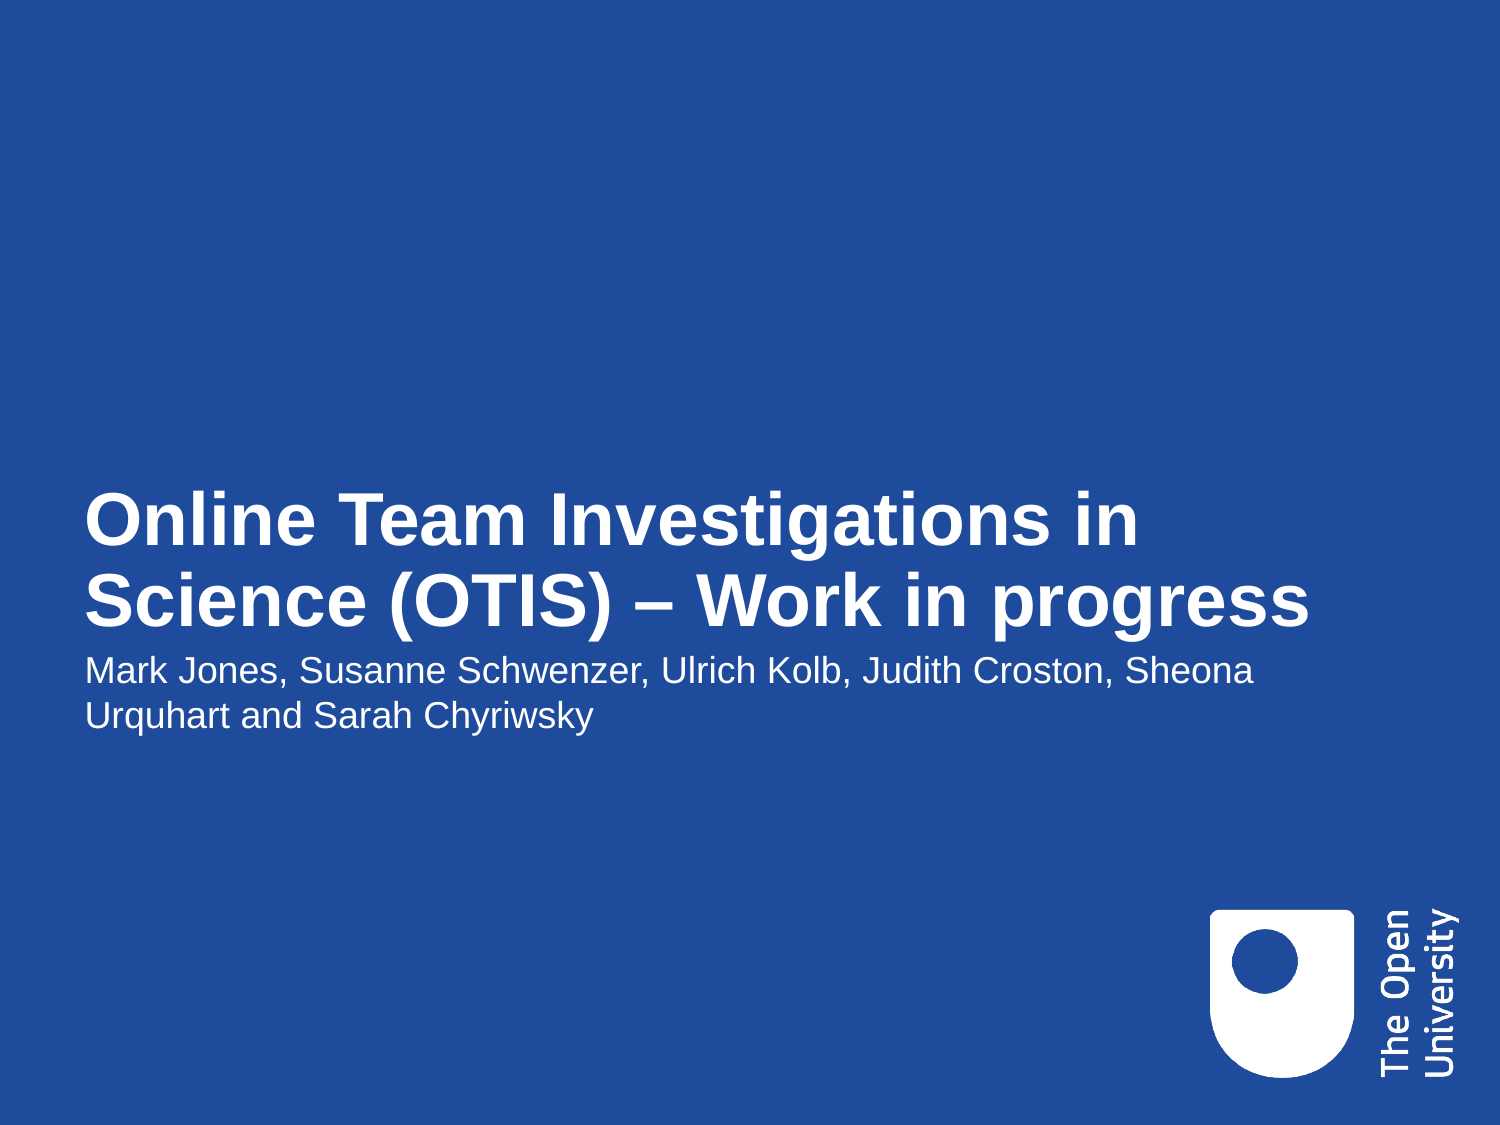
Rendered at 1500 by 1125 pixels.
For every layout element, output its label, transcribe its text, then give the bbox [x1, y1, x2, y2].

title Online Team Investigations in Science (OTIS) – Work in progress [84, 480, 1384, 645]
subtitle Mark Jones, Susanne Schwenzer, Ulrich Kolb, Judith Croston, Sheona Urquhart and Sarah Chyriwsky [84, 645, 1384, 728]
picture [1210, 908, 1459, 1078]
